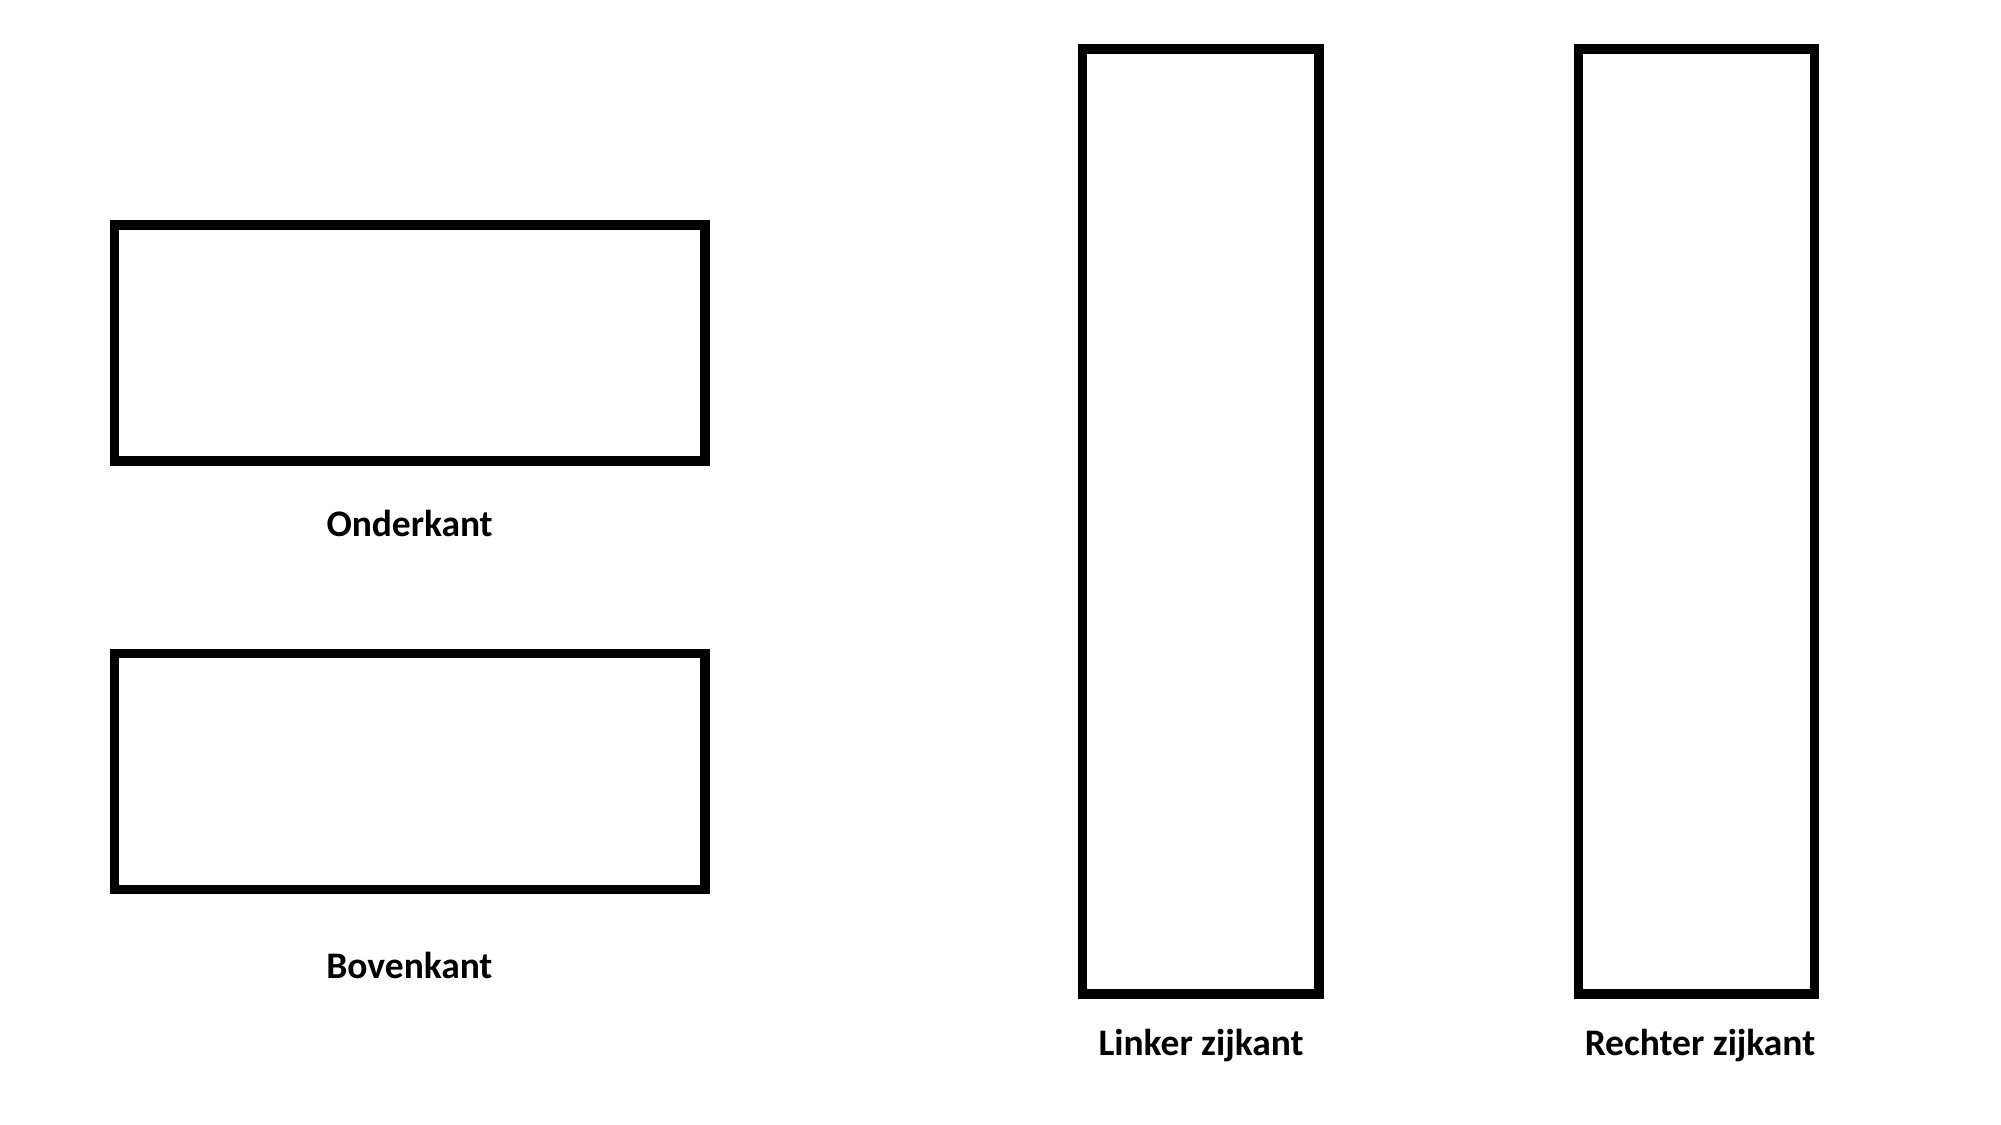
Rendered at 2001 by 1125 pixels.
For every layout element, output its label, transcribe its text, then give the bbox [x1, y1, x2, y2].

text_box Rechter zijkant [1569, 1010, 1831, 1071]
text_box Onderkant [311, 491, 508, 551]
text_box [113, 224, 706, 462]
text_box [1577, 48, 1816, 995]
text_box Bovenkant [311, 933, 508, 994]
text_box [113, 653, 706, 891]
text_box [1082, 48, 1320, 995]
text_box Linker zijkant [1083, 1010, 1319, 1071]
